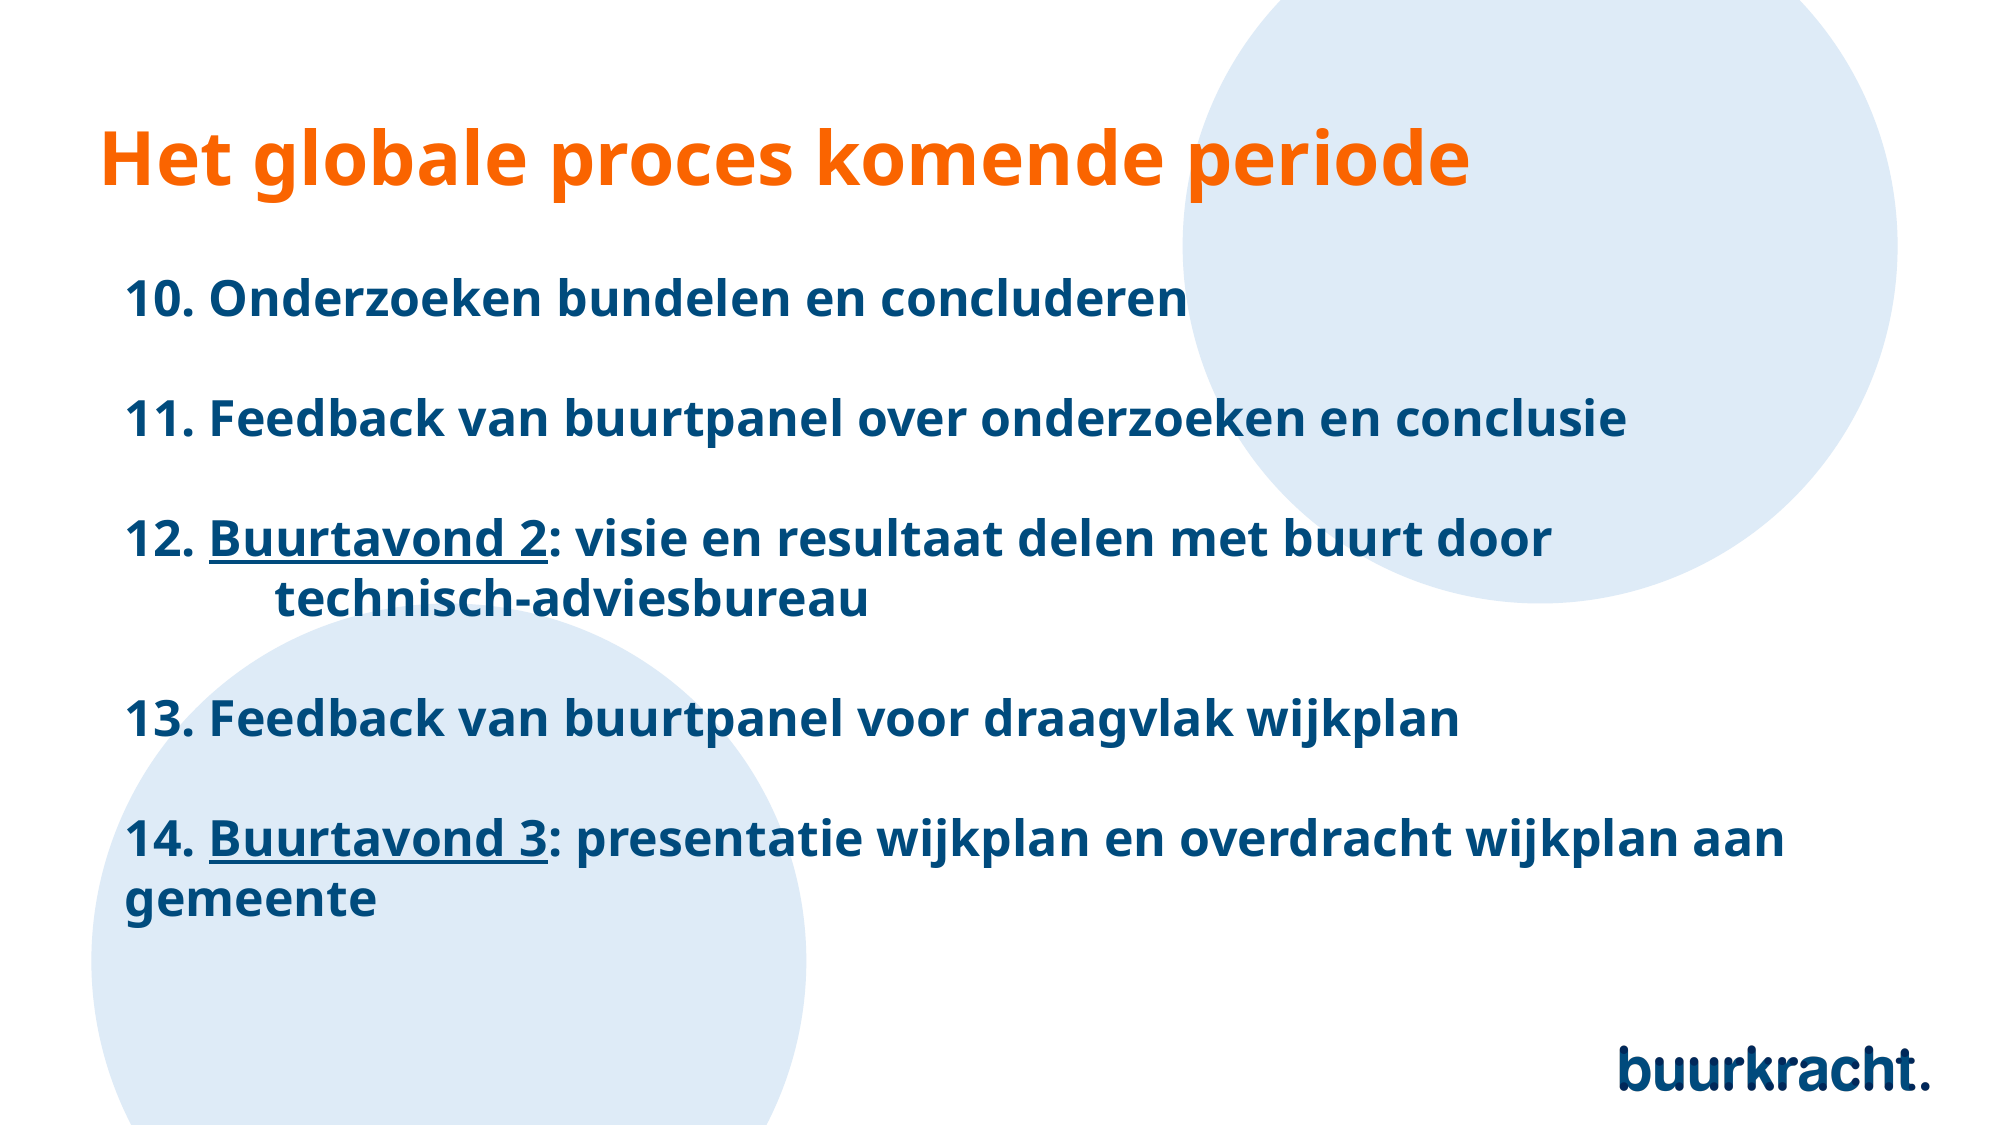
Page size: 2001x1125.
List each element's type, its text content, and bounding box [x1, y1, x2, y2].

title [0, 0, 2000, 1125]
picture [1619, 1043, 1930, 1092]
text_box Het globale proces komende periode [90, 94, 1848, 209]
text_box 10. Onderzoeken bundelen en concluderen 11. Feedback van buurtpanel over onderzoeken en conclusie 12. Buurtavond 2: visie en resultaat delen met buurt door technisch-adviesbureau 13. Feedback van buurtpanel voor draagvlak wijkplan 14. Buurtavond 3: presentatie wijkplan en overdracht wijkplan aan gemeente [90, 258, 1879, 934]
